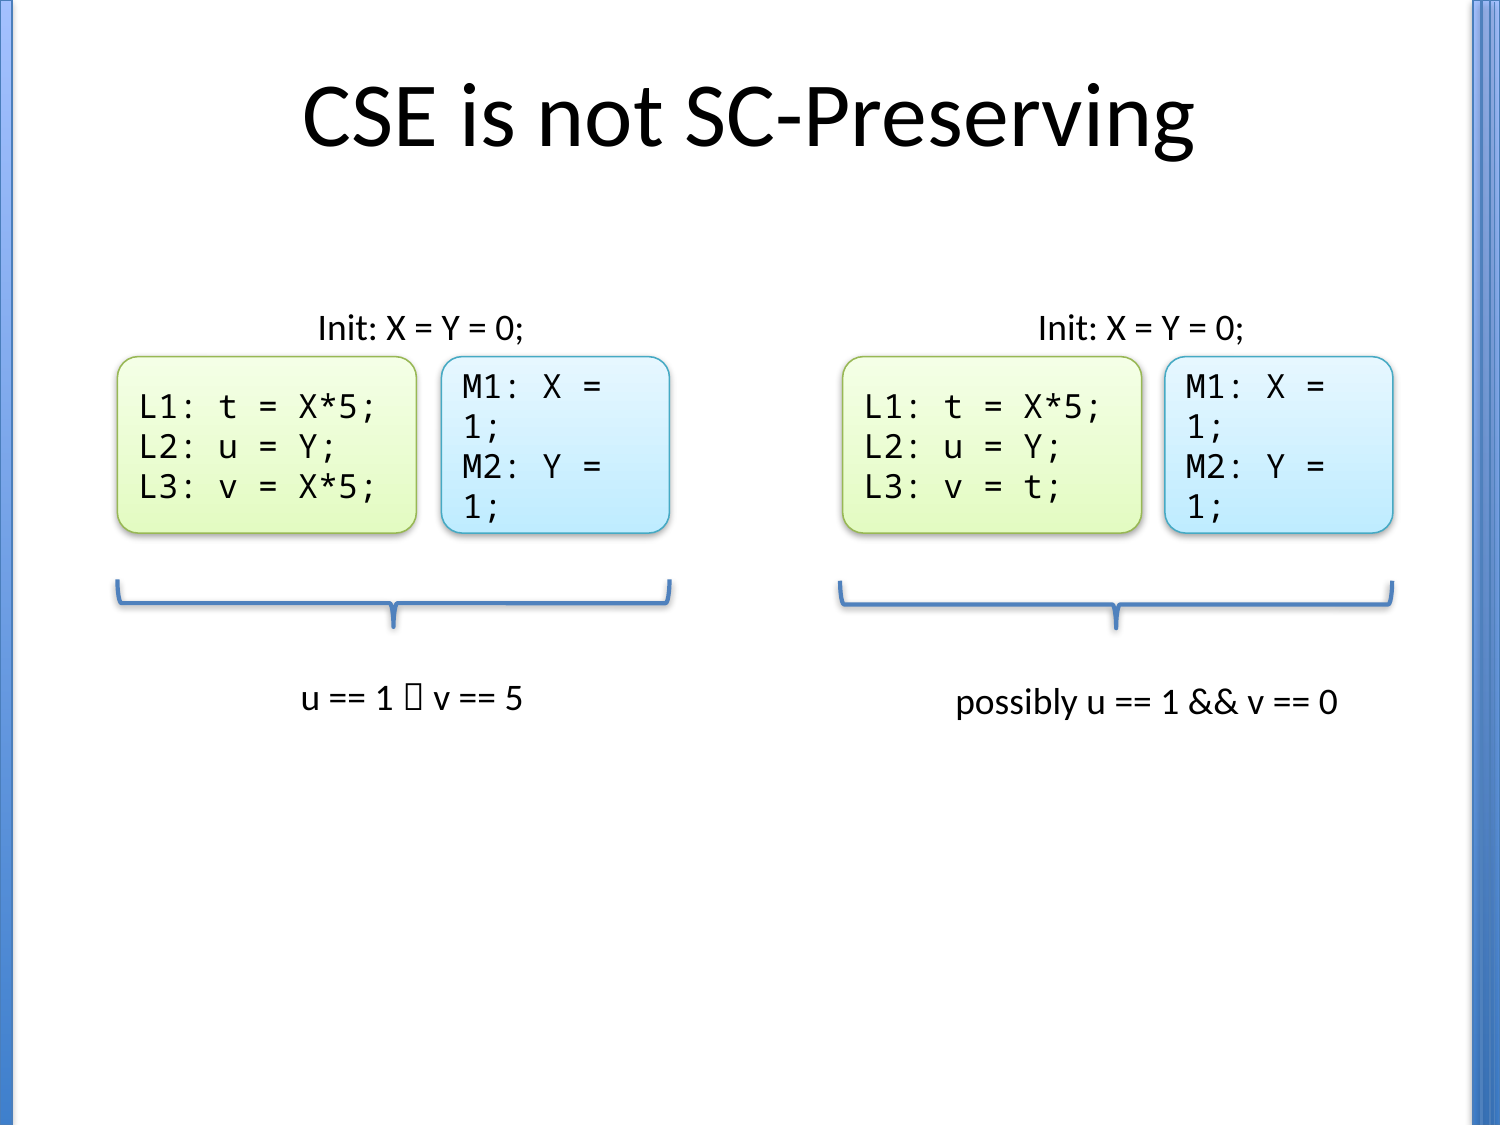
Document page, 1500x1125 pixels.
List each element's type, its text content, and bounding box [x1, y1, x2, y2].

text_box M1: X = 1; M2: Y = 1; [440, 355, 671, 534]
text_box L1: t = X*5; L2: u = Y; L3: v = t; [841, 355, 1143, 534]
text_box L1: t = X*5; L2: u = Y; L3: v = X*5; [116, 355, 418, 534]
text_box possibly u == 1 && v == 0 [940, 669, 1354, 729]
text_box [837, 580, 1395, 631]
text_box M1: X = 1; M2: Y = 1; [1164, 355, 1394, 534]
text_box Init: X = Y = 0; [302, 296, 540, 356]
title CSE is not SC-Preserving [75, 45, 1425, 176]
text_box Init: X = Y = 0; [1023, 296, 1260, 356]
text_box [115, 579, 672, 629]
text_box u == 1  v == 5 [285, 665, 539, 726]
